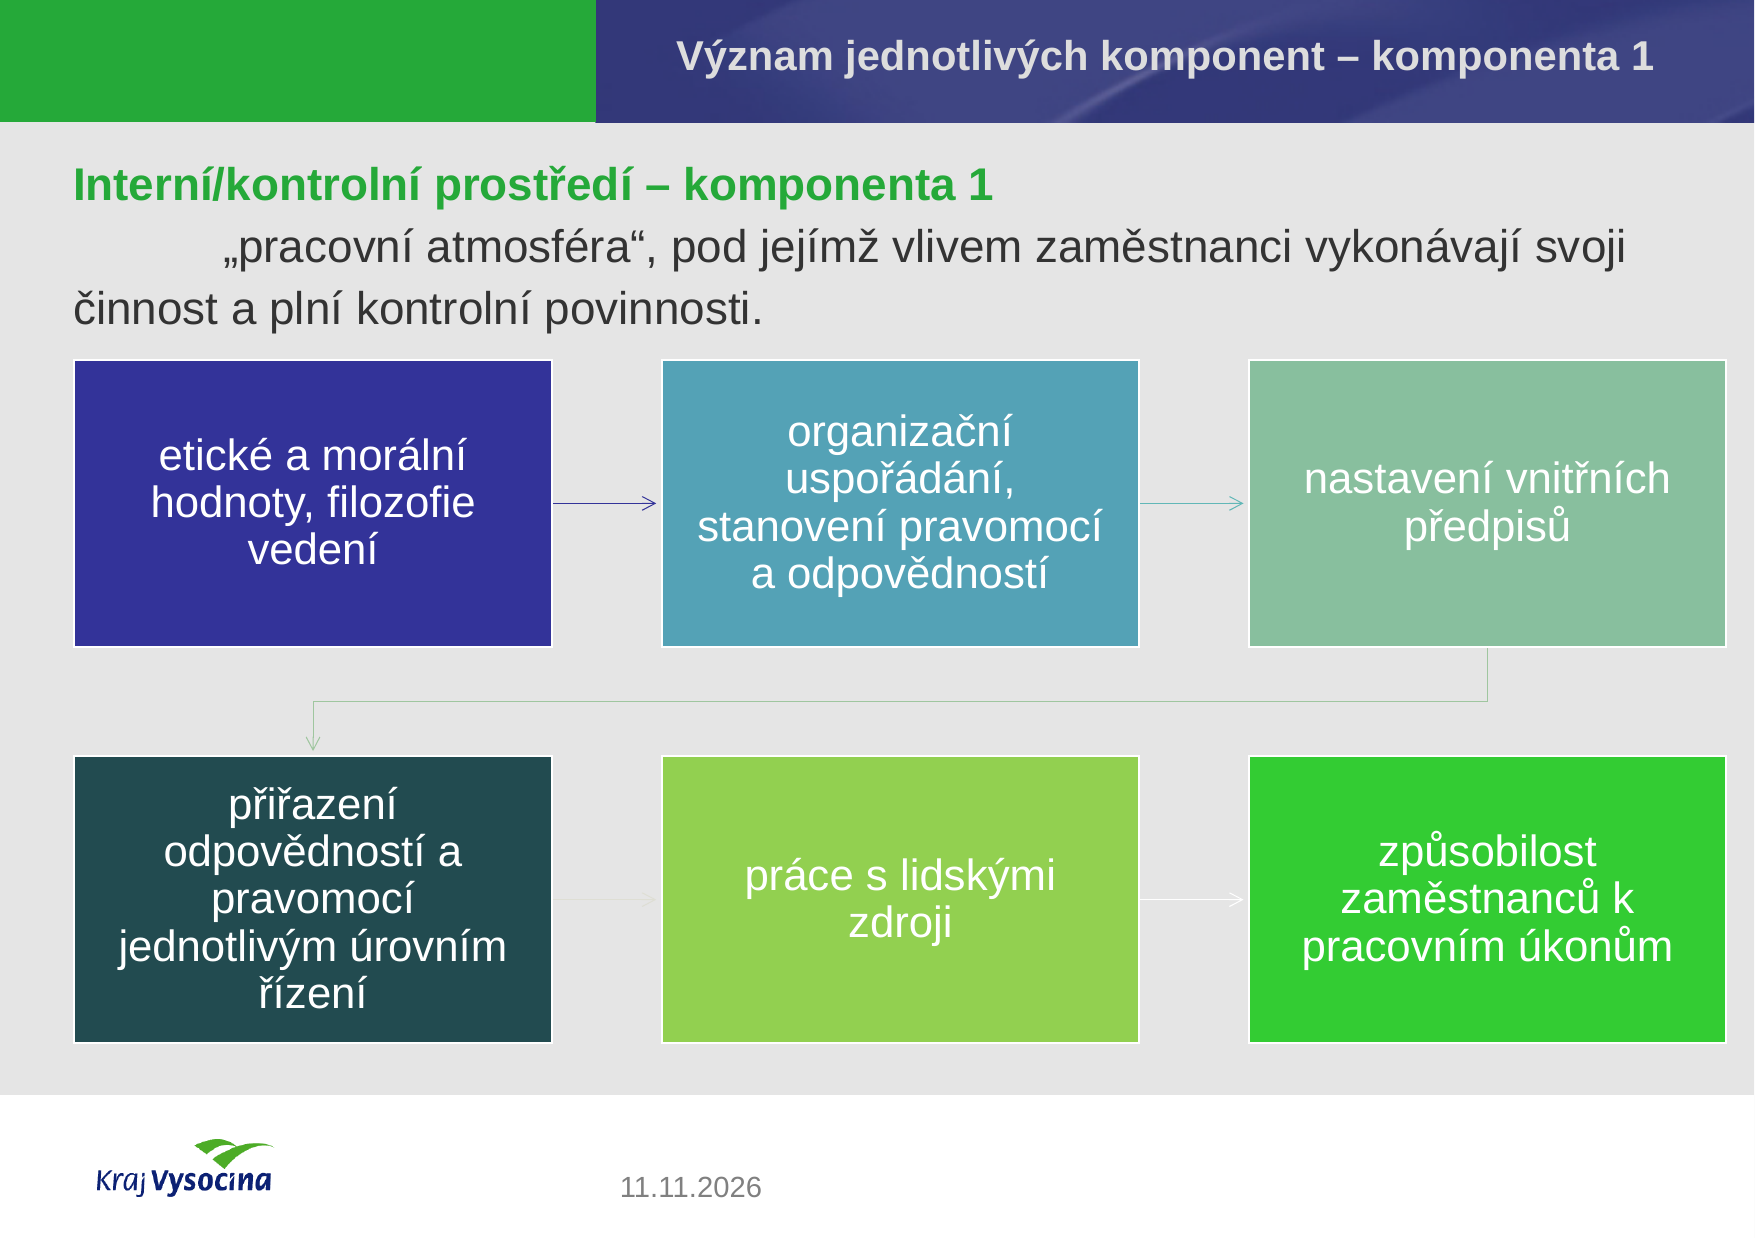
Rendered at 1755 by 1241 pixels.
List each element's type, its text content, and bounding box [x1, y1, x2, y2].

title Význam jednotlivých komponent – komponenta 1 [676, 28, 1728, 125]
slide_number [619, 1168, 889, 1211]
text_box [73, 357, 1728, 1046]
picture [97, 1139, 275, 1197]
list Interní/kontrolní prostředí – komponenta 1 „pracovní atmosféra“, pod jejímž vlivem zaměstnanci vykonávají svoji činnost a plní kontrolní povinnosti. [73, 147, 1754, 1070]
